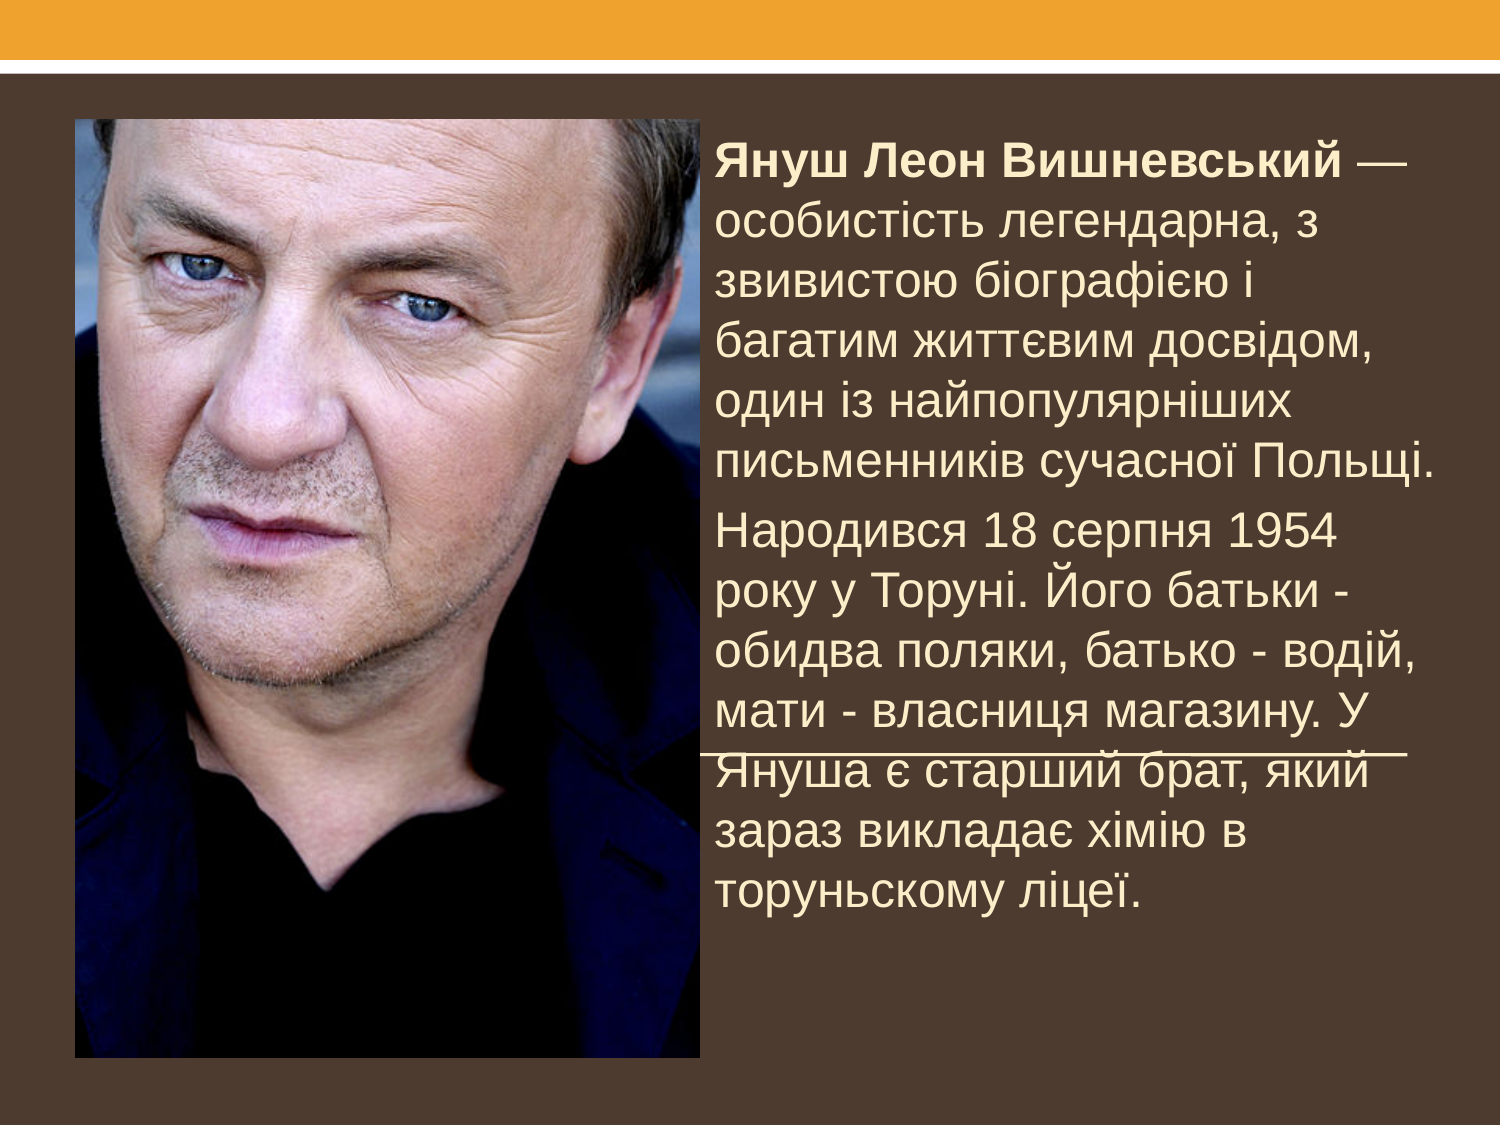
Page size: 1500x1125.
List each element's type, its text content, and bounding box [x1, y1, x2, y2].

list Януш Леон Вишневський — особистість легендарна, з звивистою біографією і багатим життєвим досвідом, один із найпопулярніших письменників сучасної Польщі. Народився 18 серпня 1954 року у Торуні. Його батьки - обидва поляки, батько - водій, мати - власниця магазину. У Януша є старший брат, який зараз викладає хімію в торуньскому ліцеї. [708, 120, 1459, 1058]
picture [74, 119, 701, 1058]
